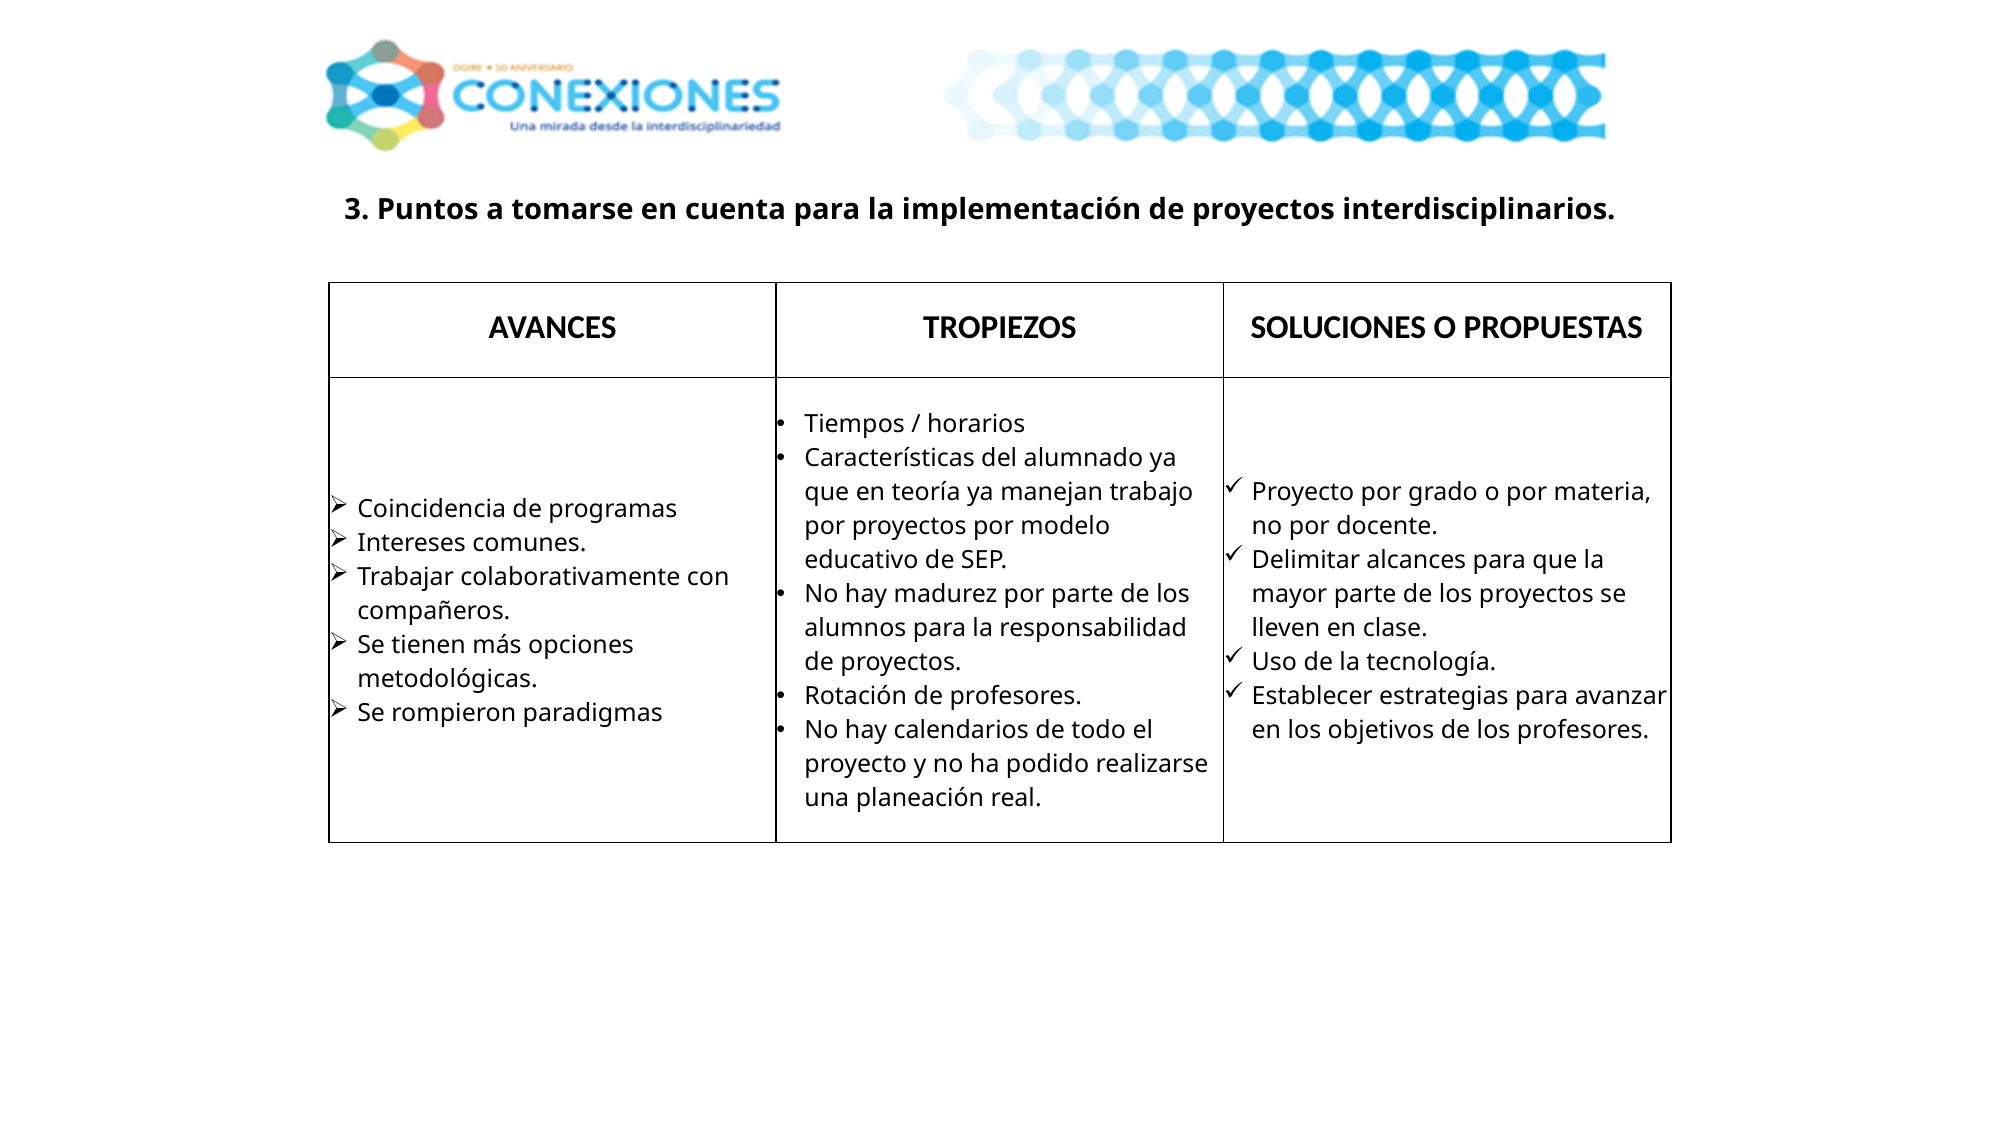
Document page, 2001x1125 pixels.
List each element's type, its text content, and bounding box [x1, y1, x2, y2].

table_header TROPIEZOS [777, 283, 1223, 377]
table_cell Tiempos / horarios Características del alumnado ya que en teoría ya manejan trabajo por proyectos por modelo educativo de SEP. No hay madurez por parte de los alumnos para la responsabilidad de proyectos. Rotación de profesores. No hay calendarios de todo el proyecto y no ha podido realizarse una planeación real. [777, 378, 1223, 842]
table_cell Coincidencia de programas Intereses comunes. Trabajar colaborativamente con compañeros. Se tienen más opciones metodológicas. Se rompieron paradigmas [330, 378, 775, 842]
picture [278, 28, 1611, 164]
table_header AVANCES [330, 283, 775, 377]
table_cell Proyecto por grado o por materia, no por docente. Delimitar alcances para que la mayor parte de los proyectos se lleven en clase. Uso de la tecnología. Establecer estrategias para avanzar en los objetivos de los profesores. [1224, 378, 1670, 842]
table_header SOLUCIONES O PROPUESTAS [1224, 283, 1670, 377]
text_box 3. Puntos a tomarse en cuenta para la implementación de proyectos interdisciplinarios. [329, 182, 1695, 233]
